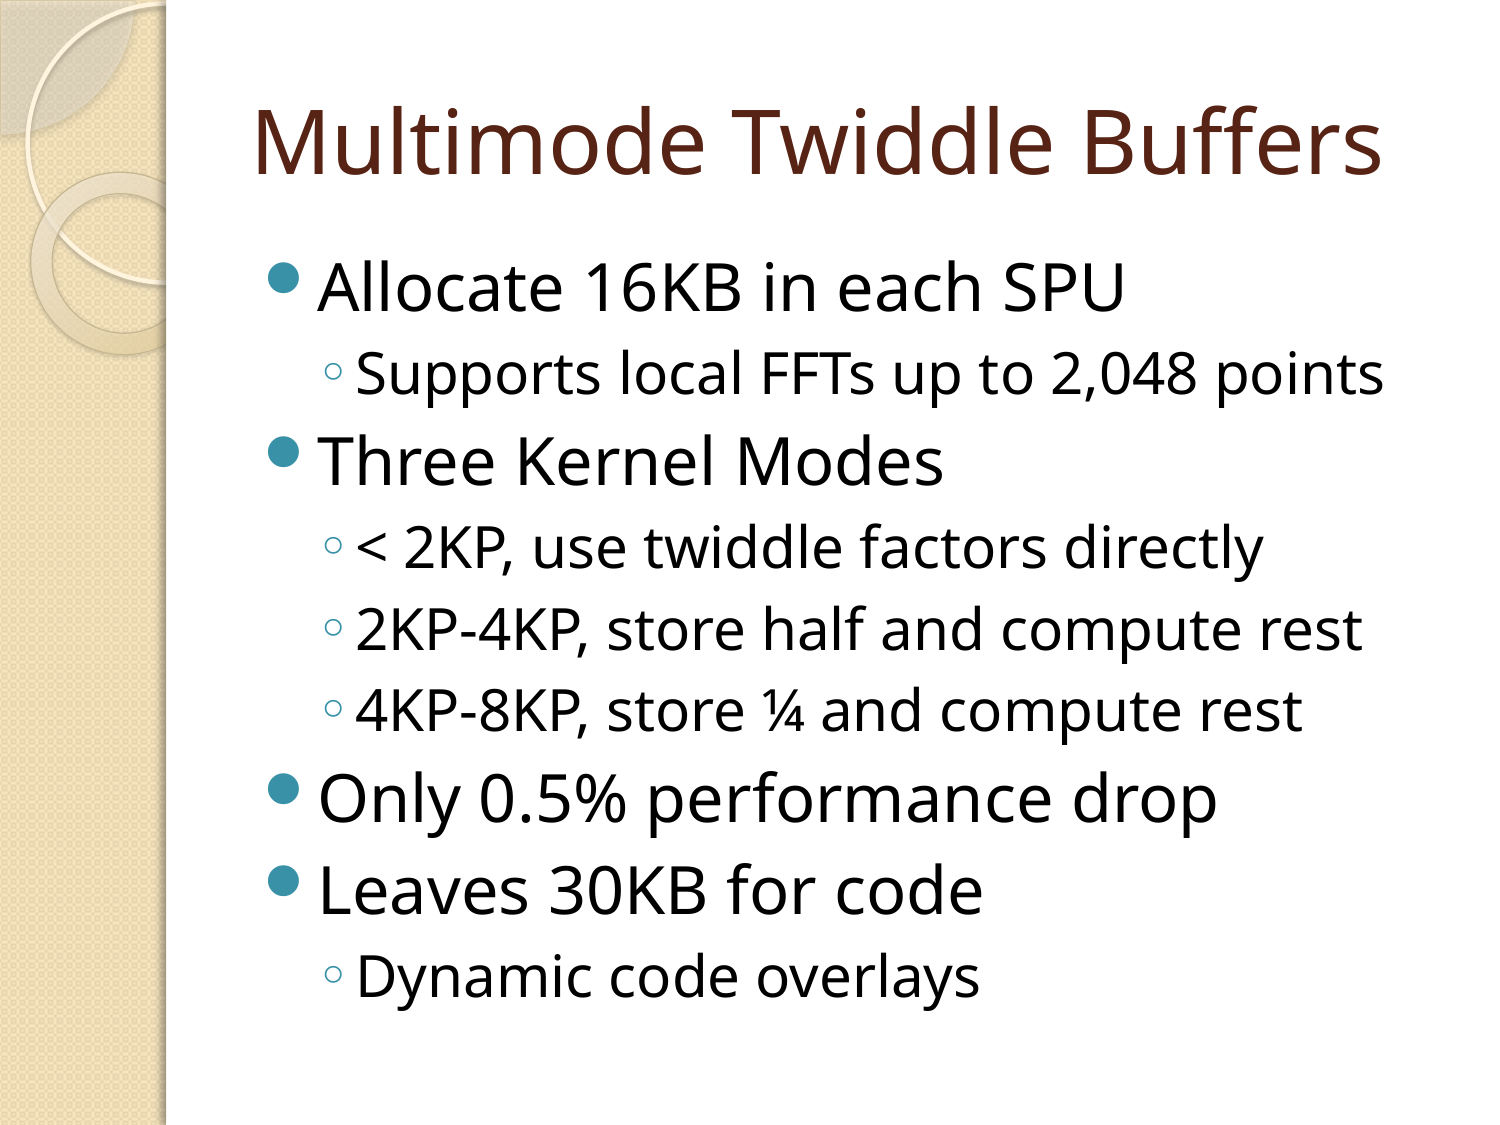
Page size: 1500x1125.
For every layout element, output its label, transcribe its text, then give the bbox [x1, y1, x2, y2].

list Allocate 16KB in each SPU Supports local FFTs up to 2,048 points Three Kernel Modes < 2KP, use twiddle factors directly 2KP-4KP, store half and compute rest 4KP-8KP, store ¼ and compute rest Only 0.5% performance drop Leaves 30KB for code Dynamic code overlays [235, 237, 1466, 1025]
title Multimode Twiddle Buffers [235, 45, 1466, 233]
